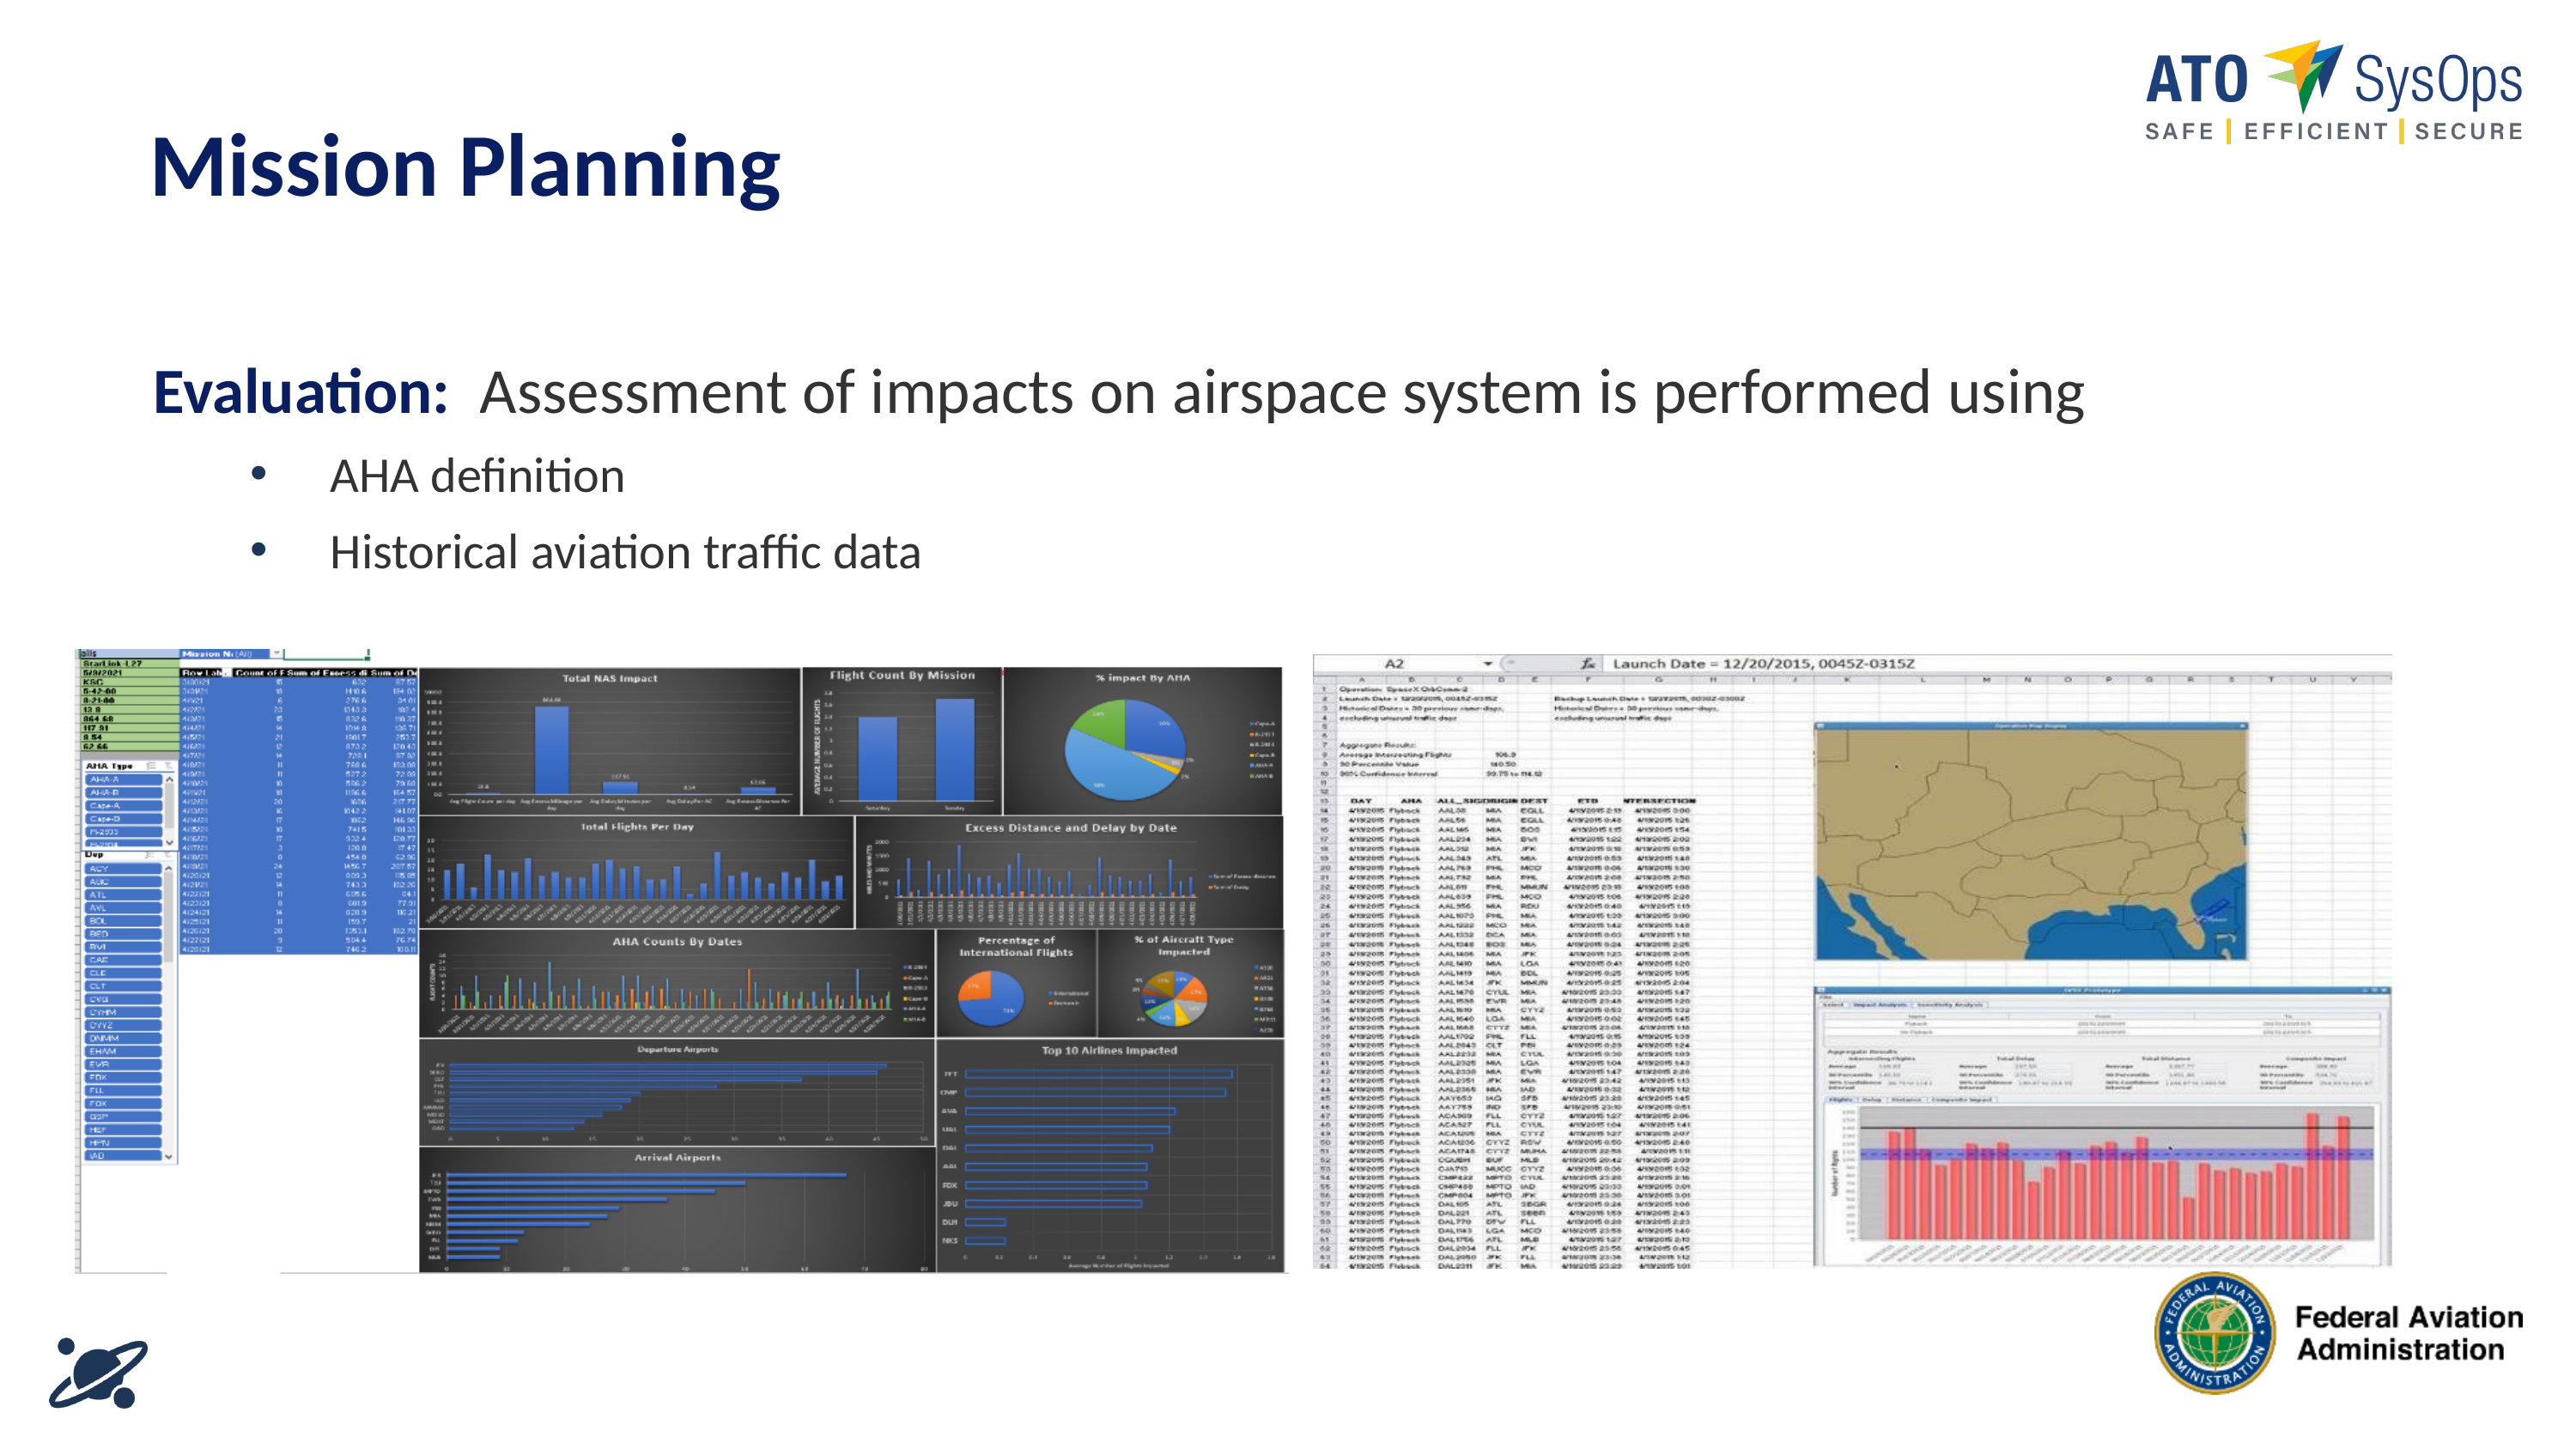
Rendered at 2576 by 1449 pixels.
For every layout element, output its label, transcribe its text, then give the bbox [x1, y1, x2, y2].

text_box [75, 649, 2392, 1274]
picture [2154, 1271, 2523, 1395]
text_box Evaluation: Assessment of impacts on airspace system is performed using AHA definition Historical aviation traffic data [153, 255, 2576, 414]
picture [48, 1337, 148, 1410]
text_box Mission Planning [149, 112, 2555, 208]
picture [2146, 38, 2523, 112]
